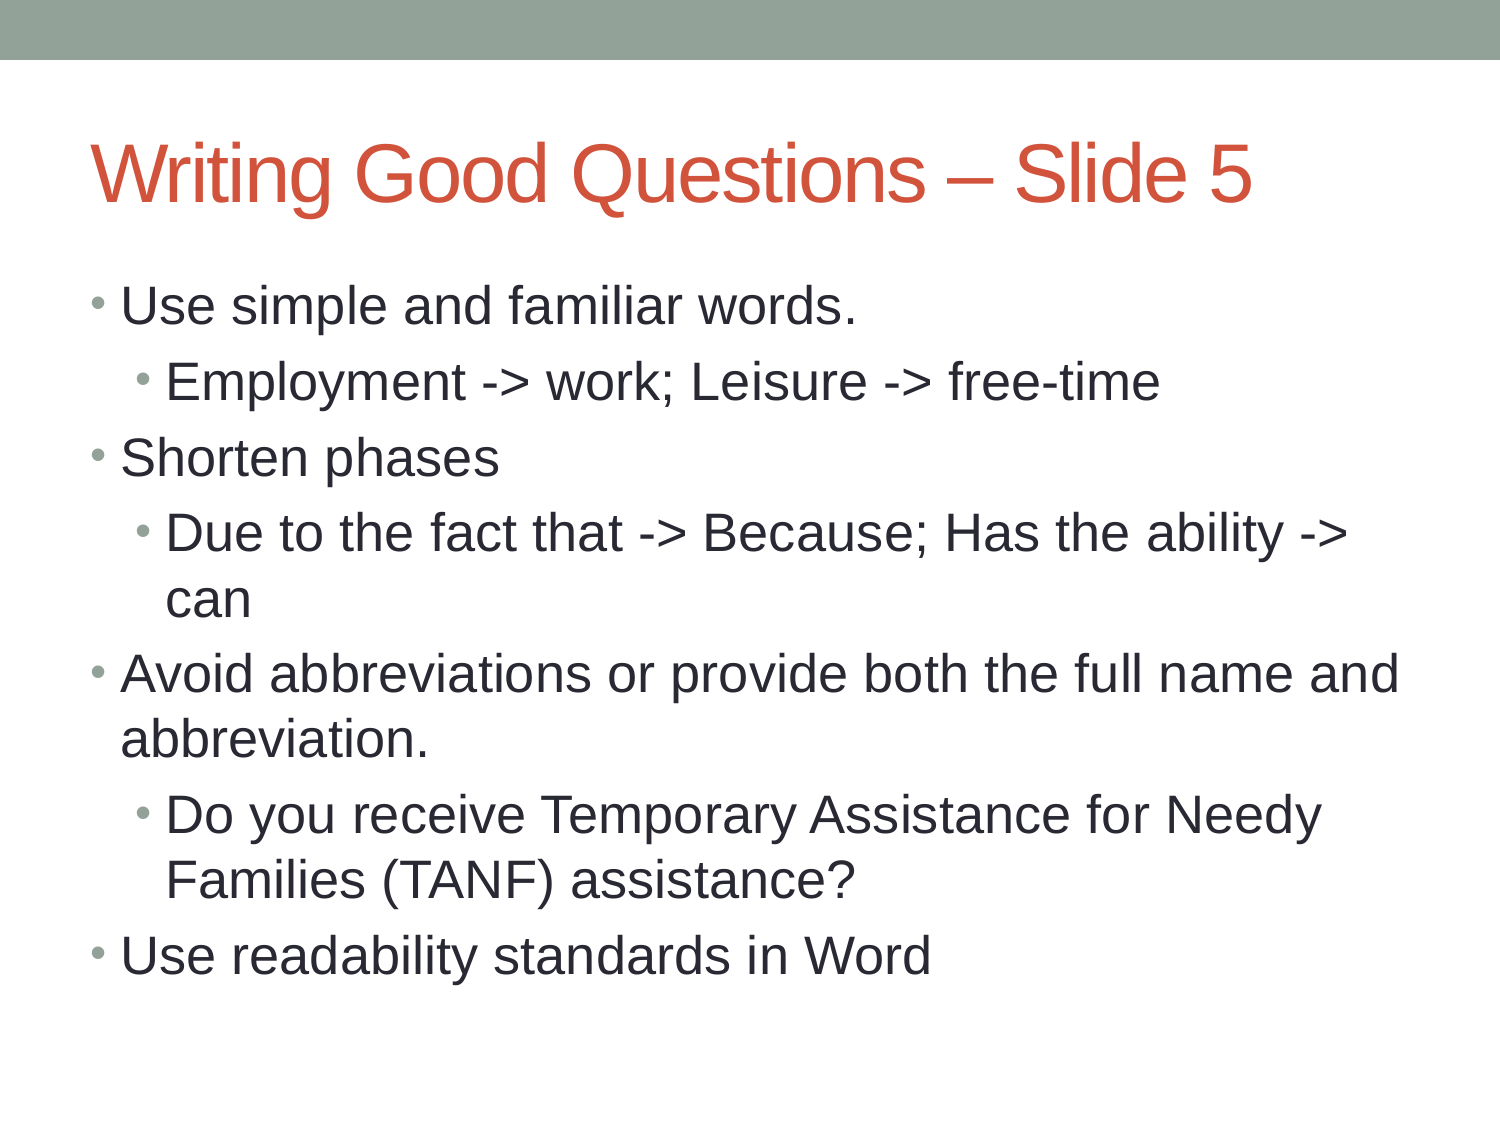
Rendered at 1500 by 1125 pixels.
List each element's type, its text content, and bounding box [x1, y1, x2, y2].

list Use simple and familiar words. Employment -> work; Leisure -> free-time Shorten phases Due to the fact that -> Because; Has the ability -> can Avoid abbreviations or provide both the full name and abbreviation. Do you receive Temporary Assistance for Needy Families (TANF) assistance? Use readability standards in Word [75, 262, 1425, 1063]
title Writing Good Questions – Slide 5 [75, 87, 1425, 250]
